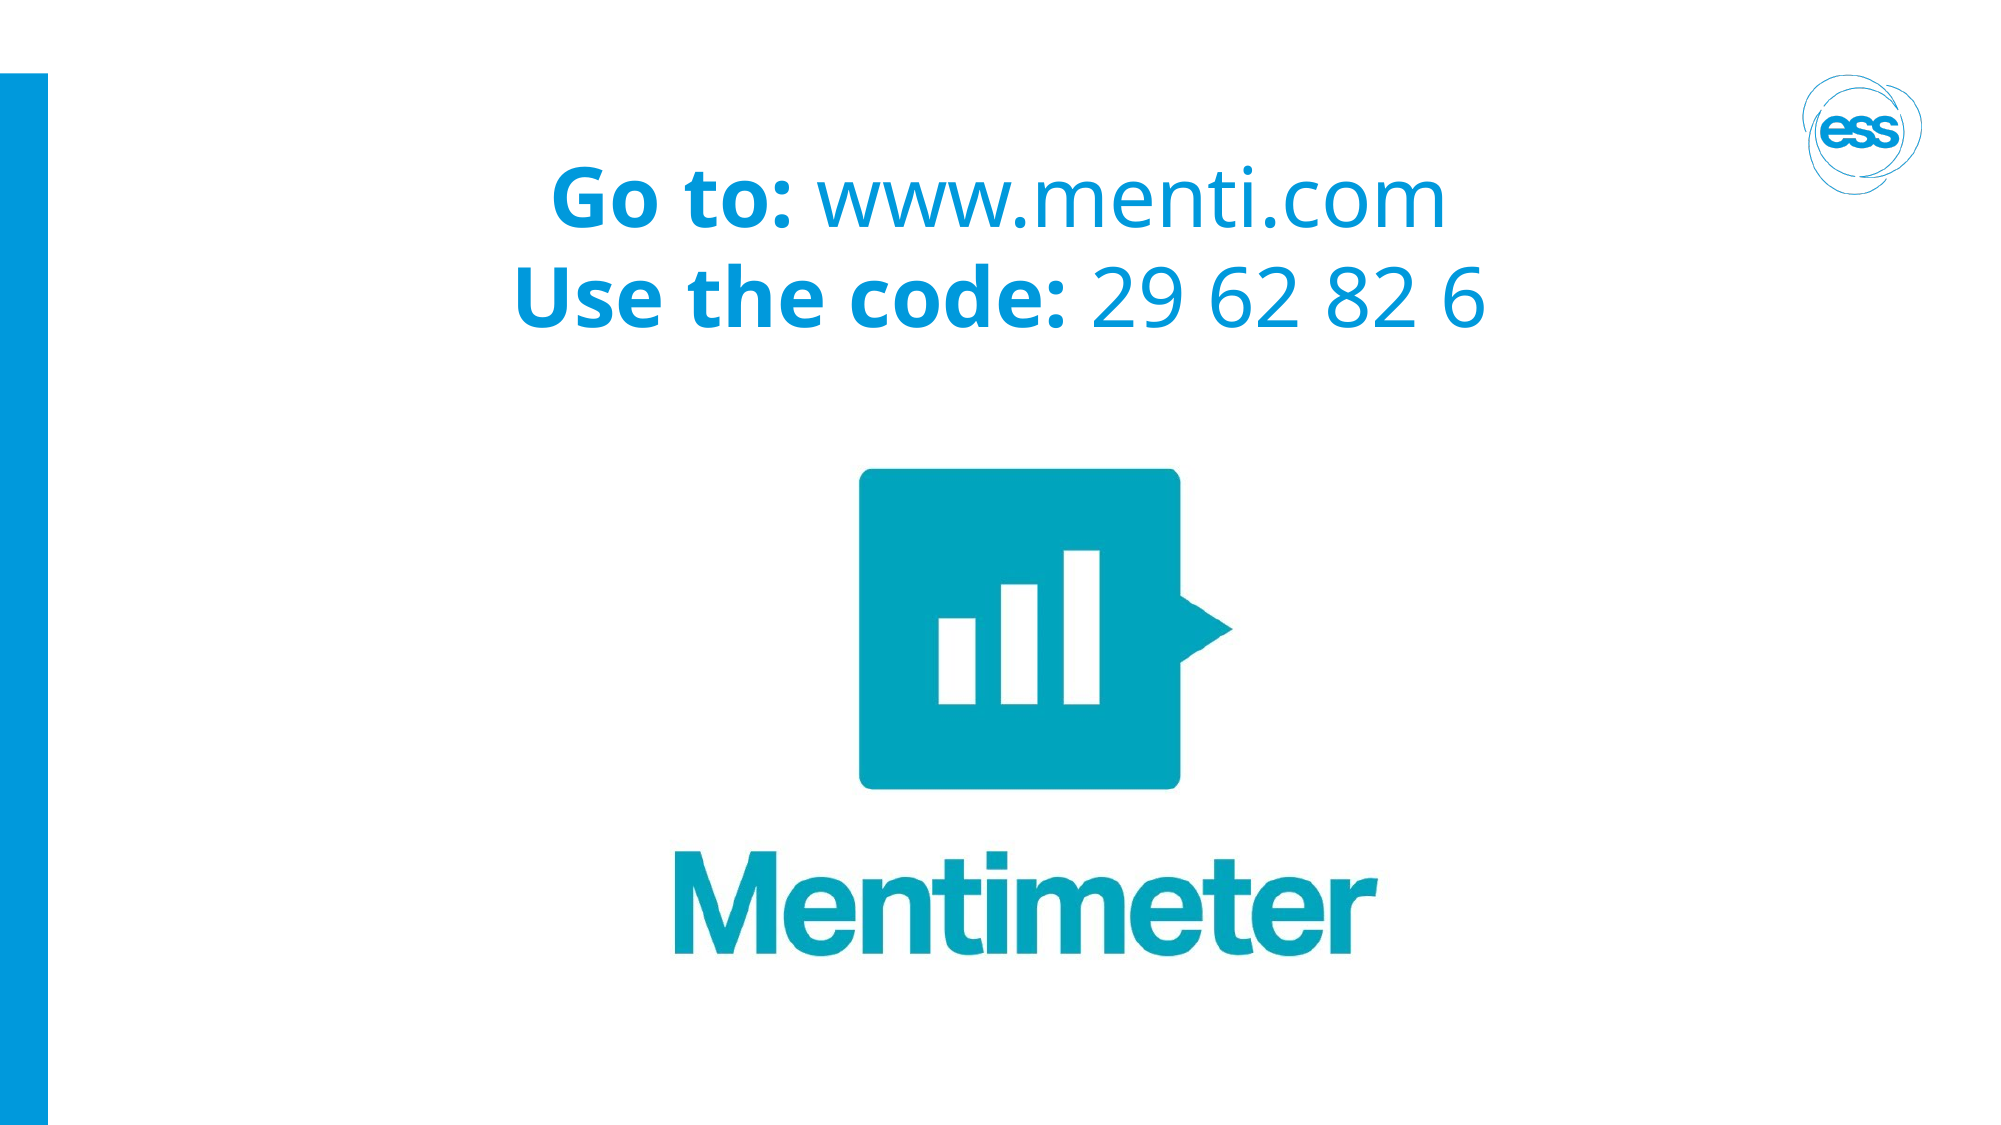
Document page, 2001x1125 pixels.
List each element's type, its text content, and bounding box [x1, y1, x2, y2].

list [399, 374, 1600, 1050]
list Go to: www.menti.com Use the code: 29 62 82 6 [0, 141, 2000, 385]
